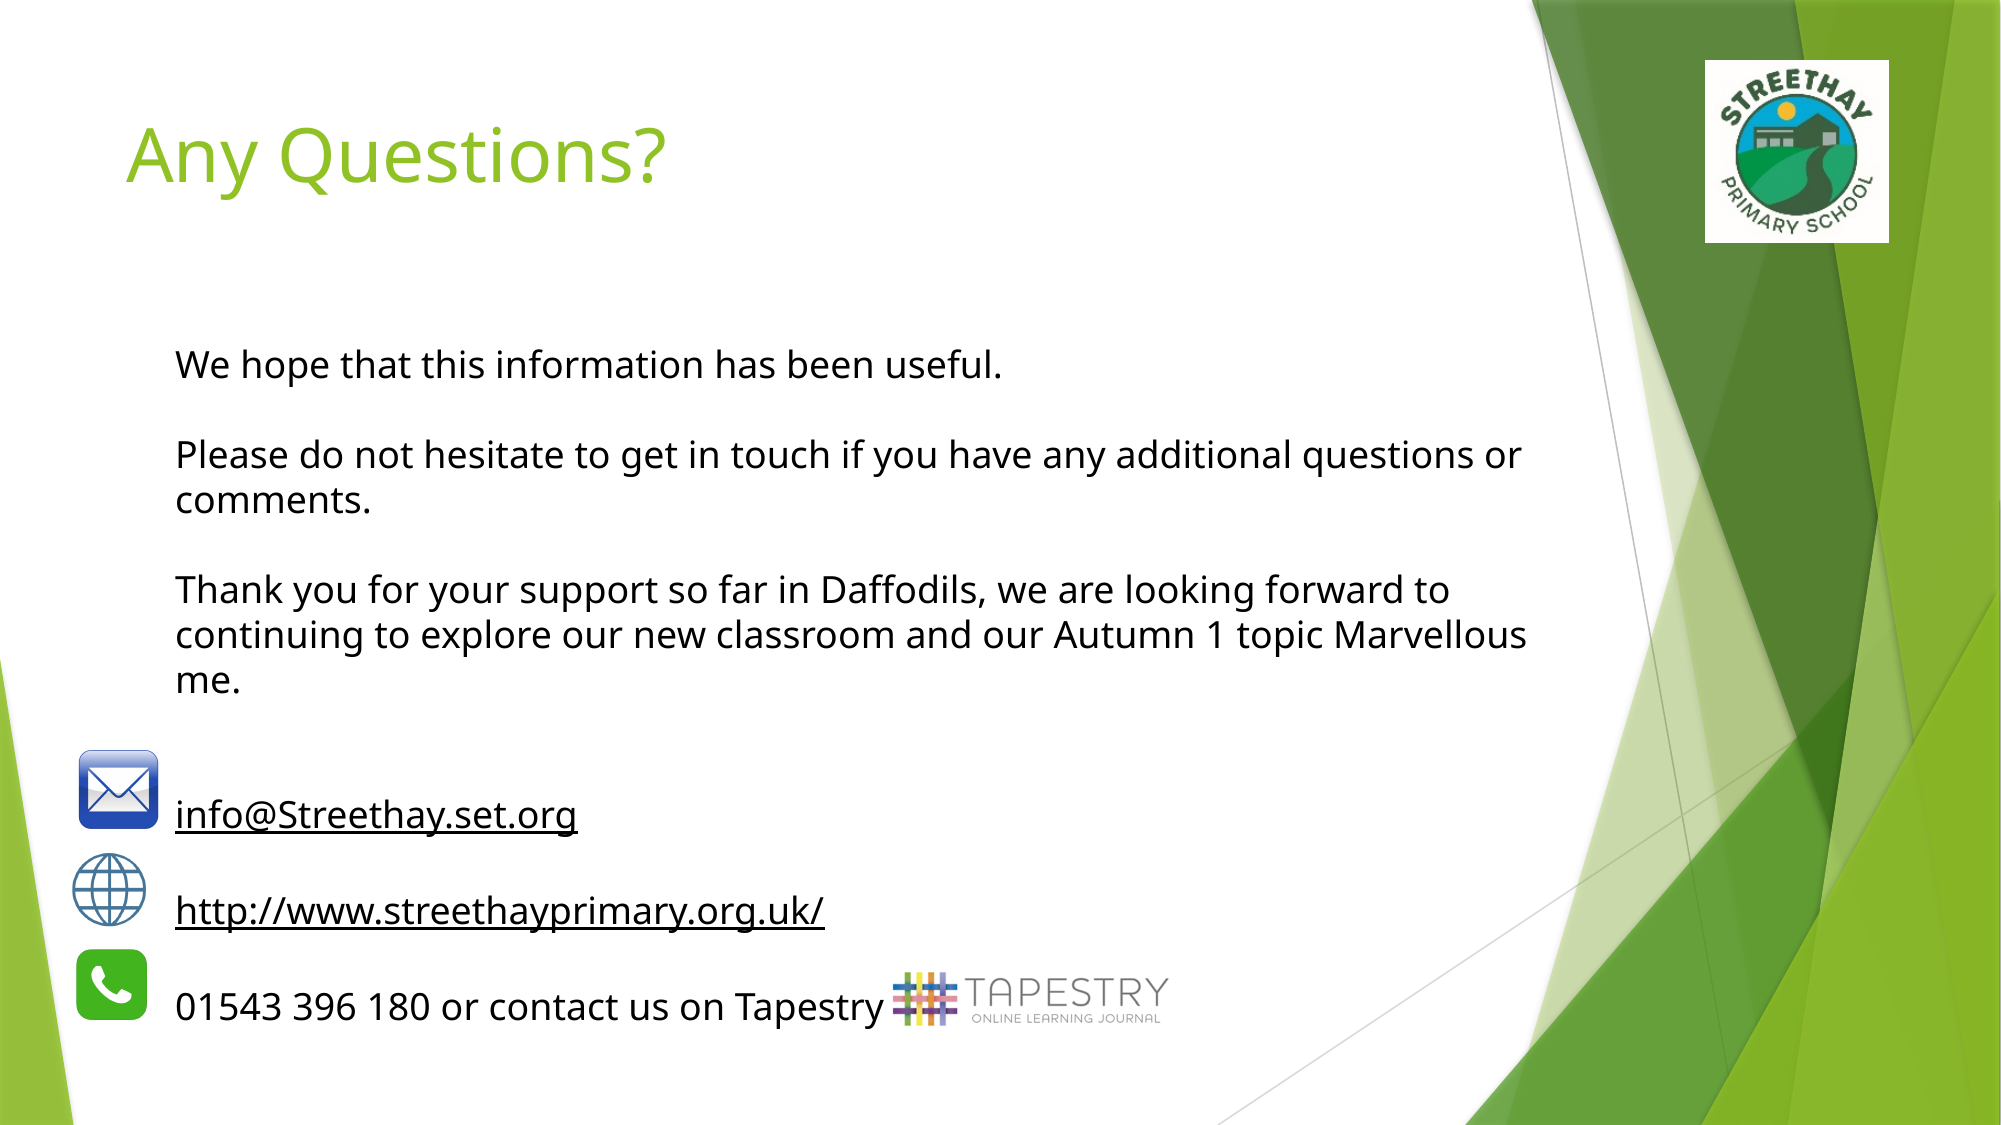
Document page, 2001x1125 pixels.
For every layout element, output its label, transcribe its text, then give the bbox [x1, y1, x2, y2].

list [1704, 59, 1890, 243]
title Any Questions? [111, 99, 1522, 317]
picture [884, 966, 1176, 1038]
picture [75, 746, 161, 833]
picture [66, 846, 152, 933]
text_box We hope that this information has been useful. Please do not hesitate to get in touch if you have any additional questions or comments. Thank you for your support so far in Daffodils, we are looking forward to continuing to explore our new classroom and our Autumn 1 topic Marvellous me. info@Streethay.set.org http://www.streethayprimary.org.uk/ 01543 396 180 or contact us on Tapestry [160, 333, 1571, 1081]
picture [70, 944, 152, 1026]
